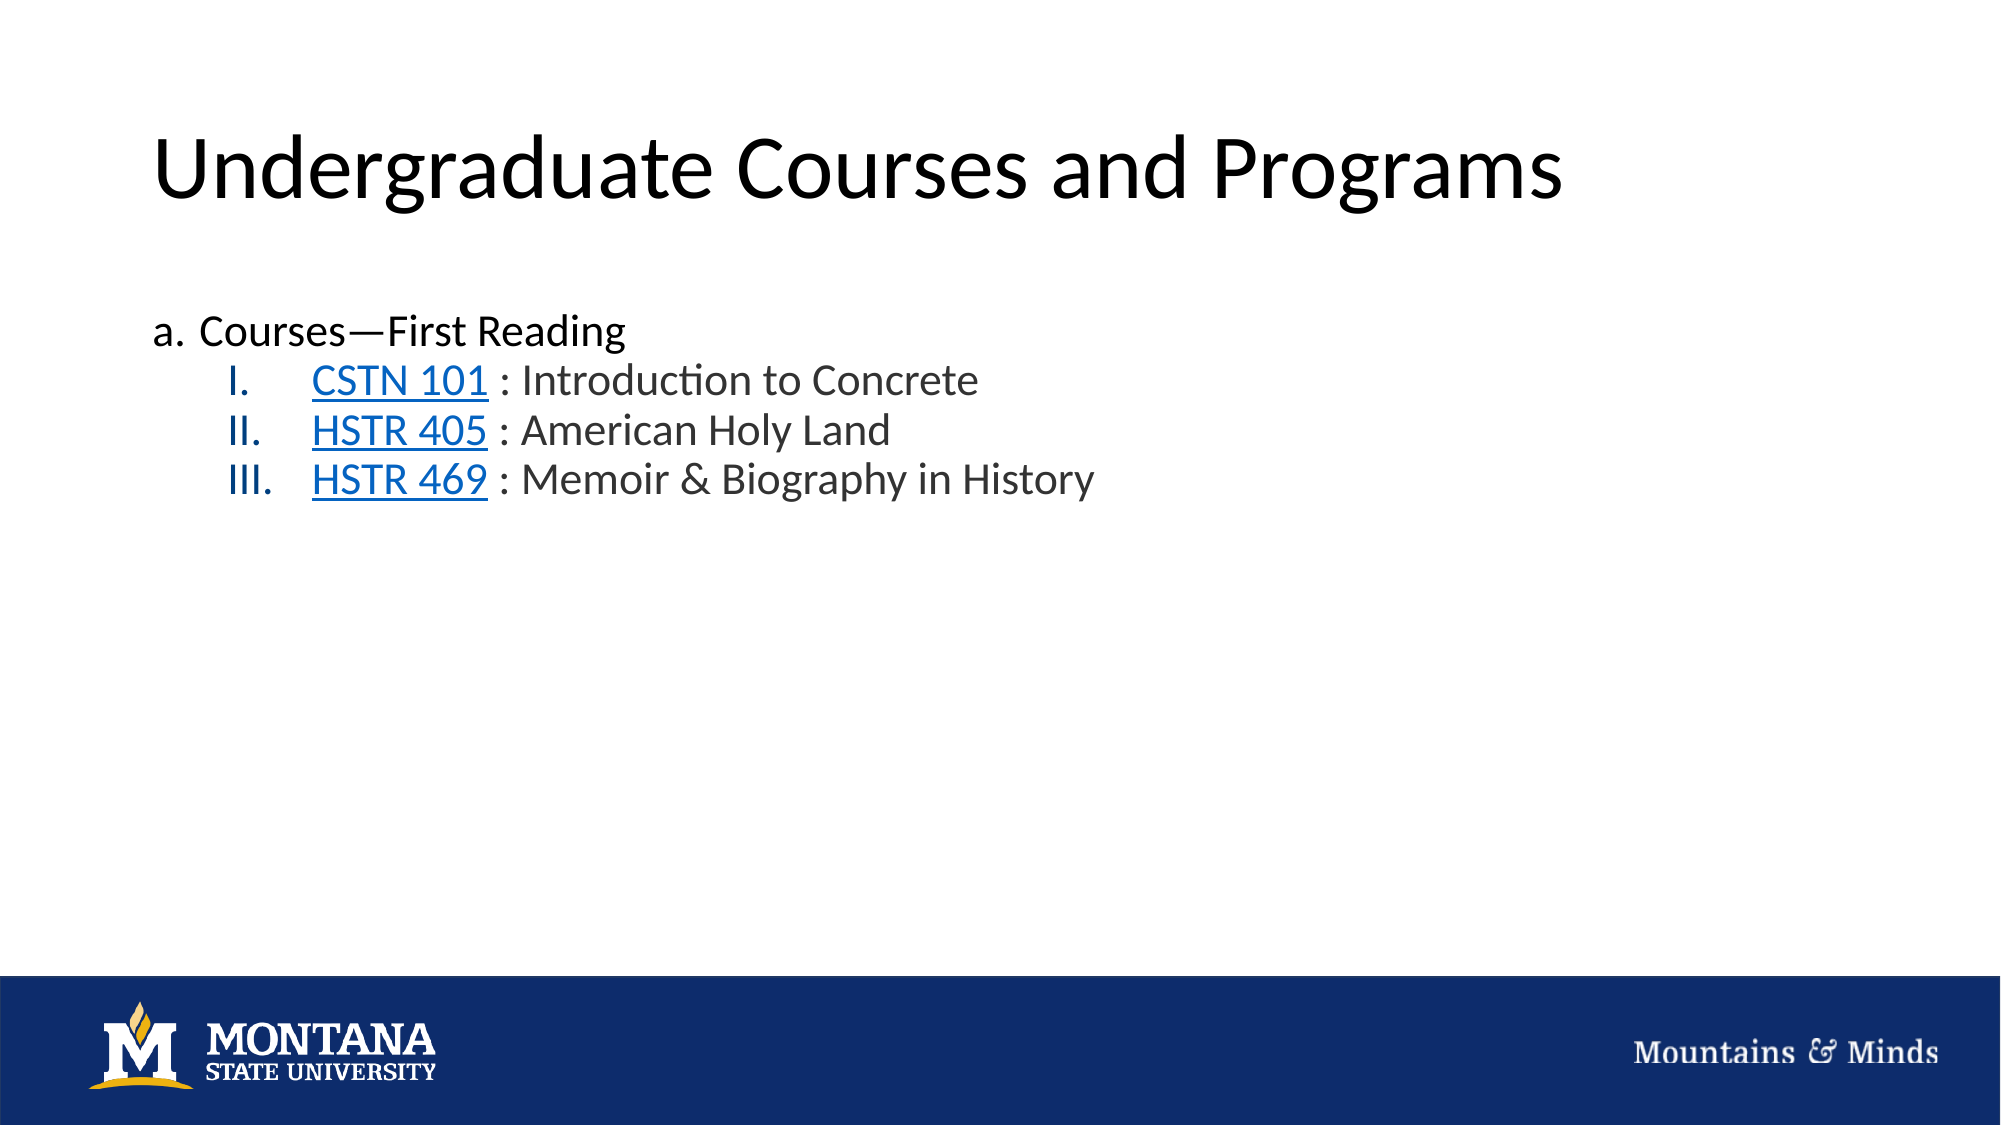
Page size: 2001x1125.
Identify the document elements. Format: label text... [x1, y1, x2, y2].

list Courses—First Reading CSTN 101 : Introduction to Concrete HSTR 405 : American Holy Land HSTR 469 : Memoir & Biography in History [137, 299, 1863, 1014]
title Undergraduate Courses and Programs [137, 59, 1863, 278]
